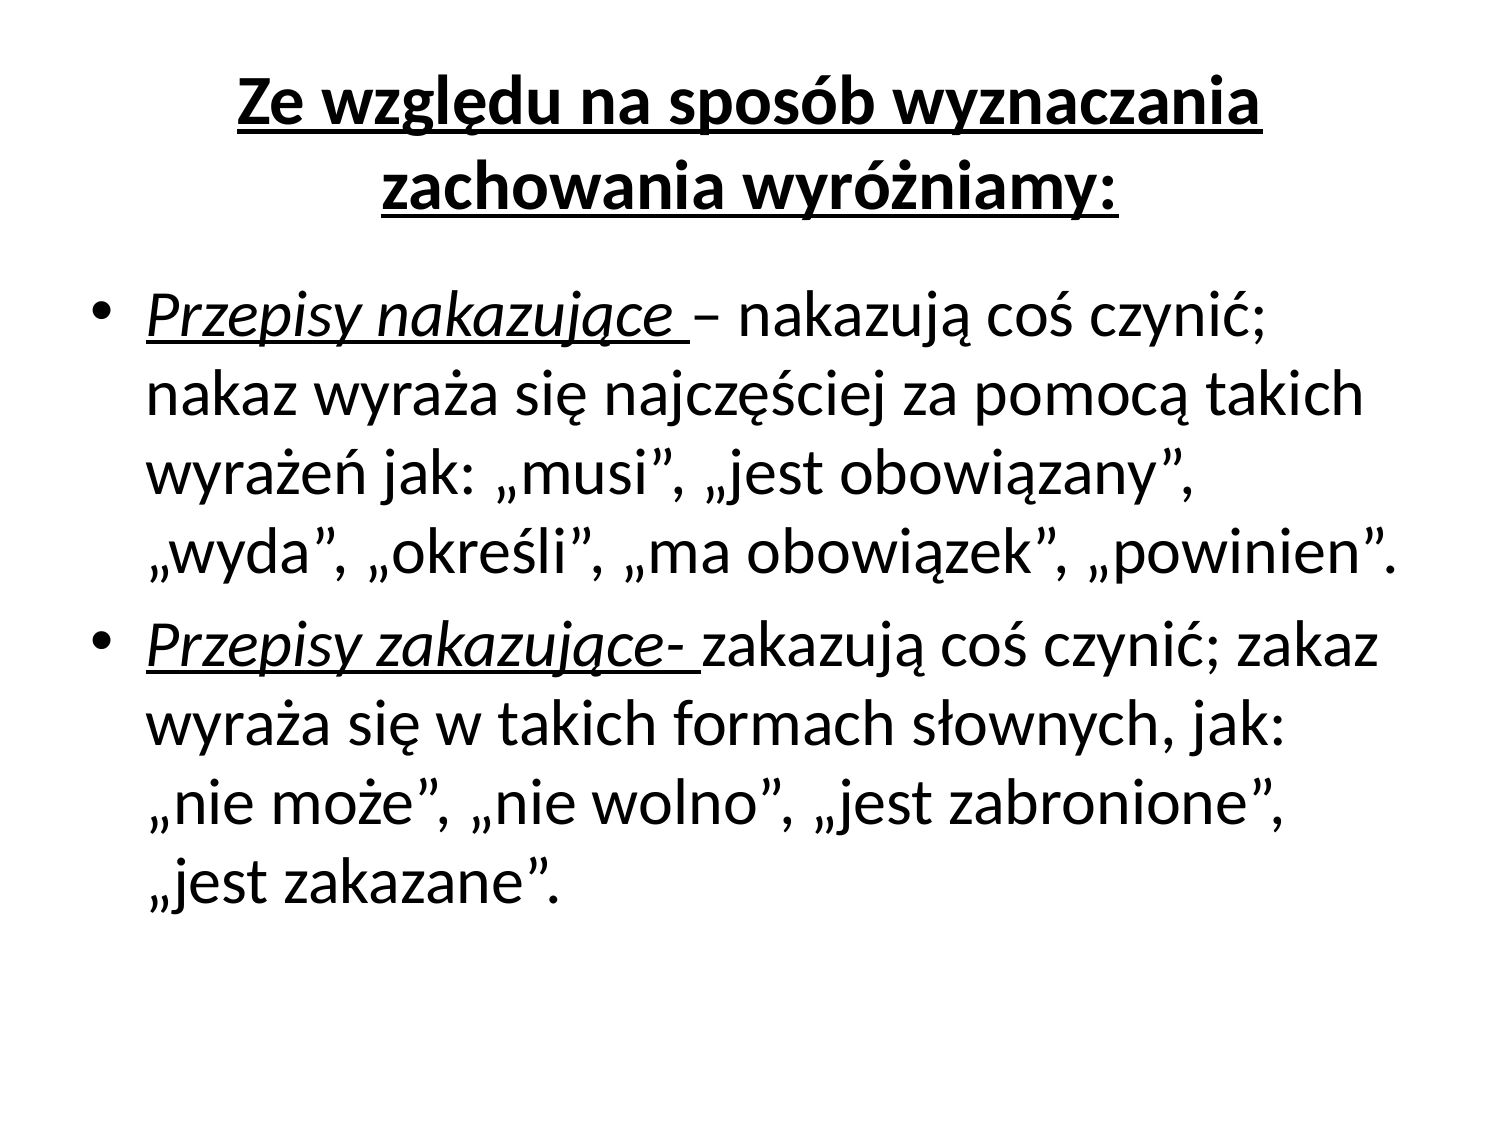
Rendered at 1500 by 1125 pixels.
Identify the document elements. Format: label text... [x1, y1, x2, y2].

list Przepisy nakazujące – nakazują coś czynić; nakaz wyraża się najczęściej za pomocą takich wyrażeń jak: „musi”, „jest obowiązany”, „wyda”, „określi”, „ma obowiązek”, „powinien”. Przepisy zakazujące- zakazują coś czynić; zakaz wyraża się w takich formach słownych, jak: „nie może”, „nie wolno”, „jest zabronione”, „jest zakazane”. [75, 262, 1425, 1005]
title Ze względu na sposób wyznaczania zachowania wyróżniamy: [75, 45, 1425, 233]
